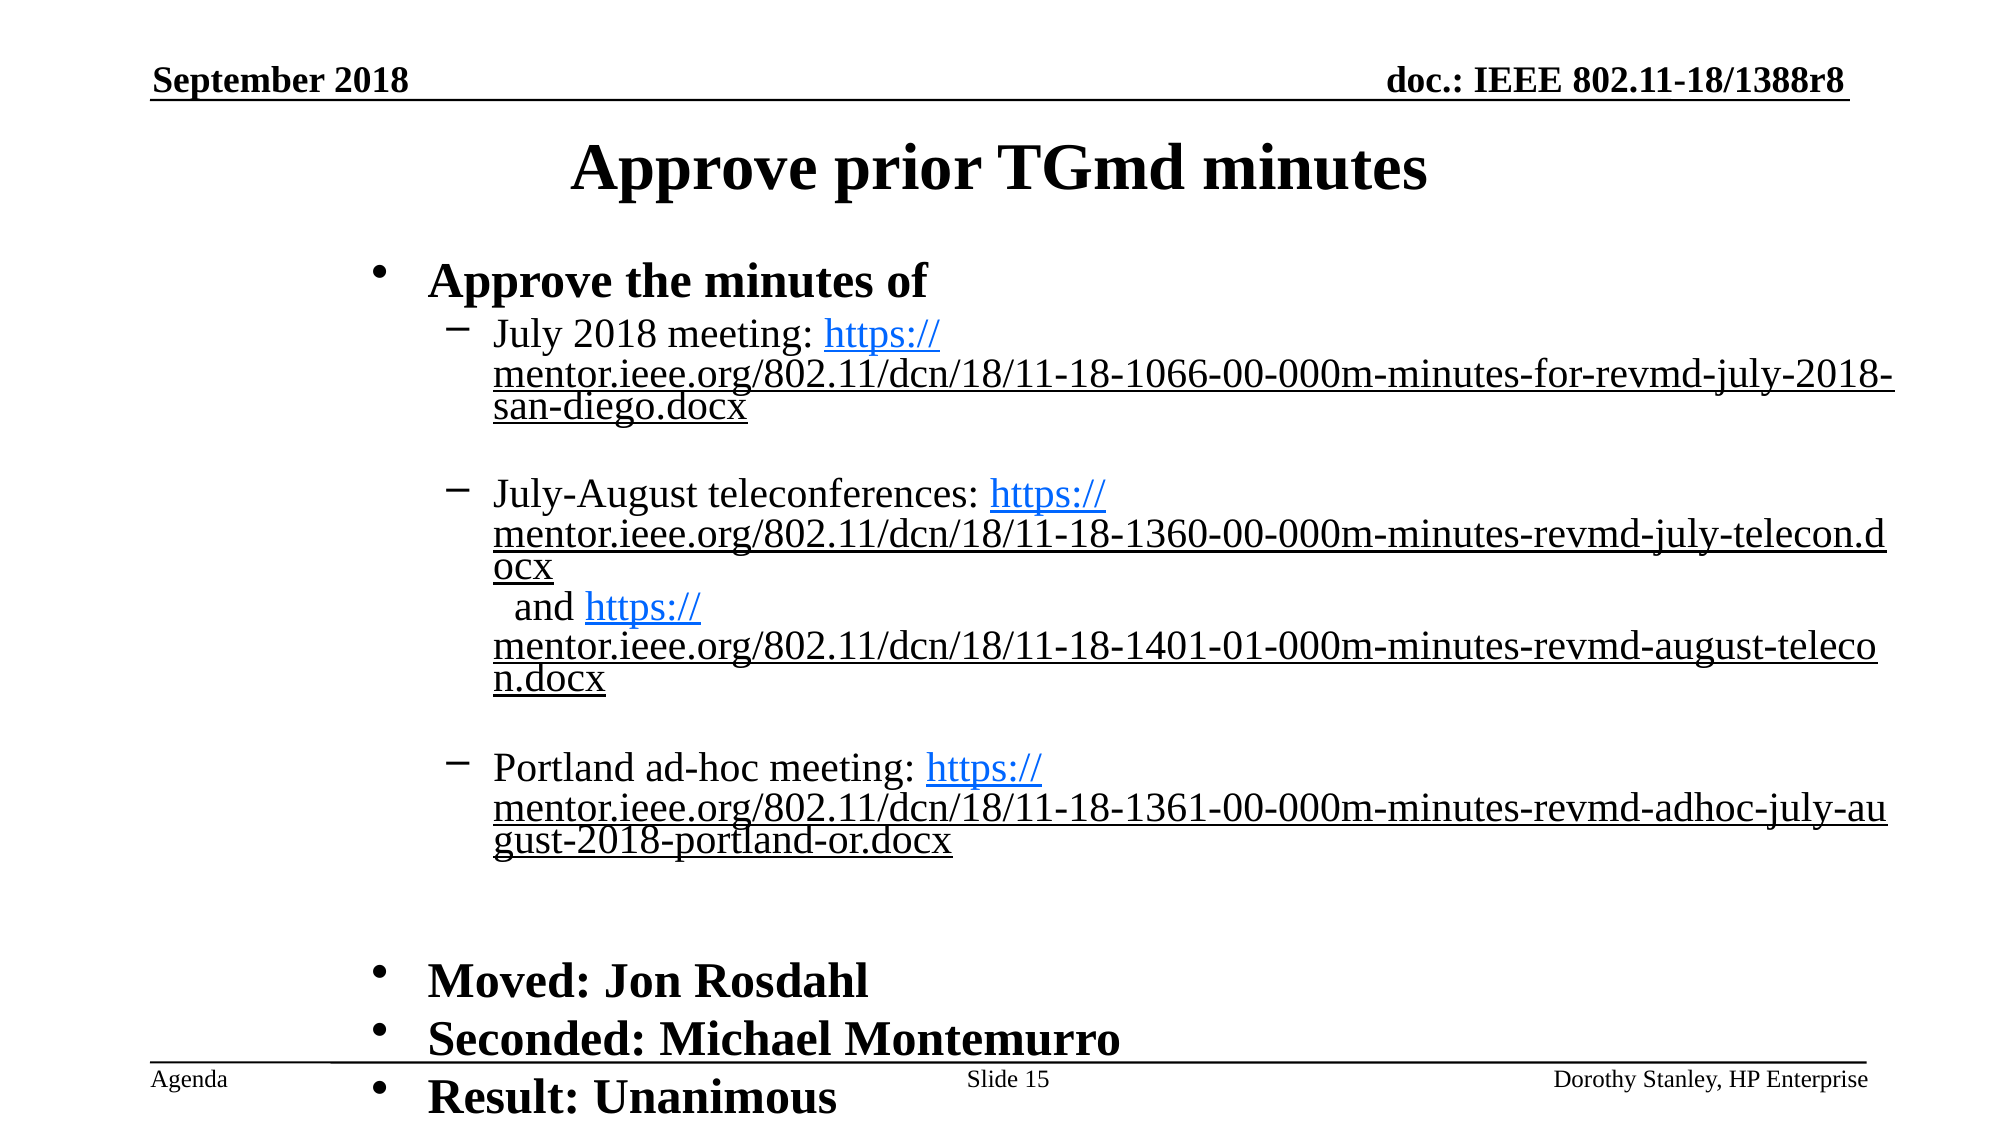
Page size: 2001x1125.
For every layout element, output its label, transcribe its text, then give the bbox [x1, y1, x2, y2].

footer Dorothy Stanley, HP Enterprise [1549, 1062, 1869, 1093]
slide_number Slide 15 [966, 1062, 1051, 1093]
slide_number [152, 54, 567, 100]
title Approve prior TGmd minutes [362, 75, 1638, 250]
list Approve the minutes of July 2018 meeting: https://mentor.ieee.org/802.11/dcn/18/11-18-1066-00-000m-minutes-for-revmd-july-2018-san-diego.docx July-August teleconferences: https://mentor.ieee.org/802.11/dcn/18/11-18-1360-00-000m-minutes-revmd-july-telecon.docx and https://mentor.ieee.org/802.11/dcn/18/11-18-1401-01-000m-minutes-revmd-august-telecon.docx Portland ad-hoc meeting: https://mentor.ieee.org/802.11/dcn/18/11-18-1361-00-000m-minutes-revmd-adhoc-july-august-2018-portland-or.docx Moved: Jon Rosdahl Seconded: Michael Montemurro Result: Unanimous [356, 251, 1911, 1002]
